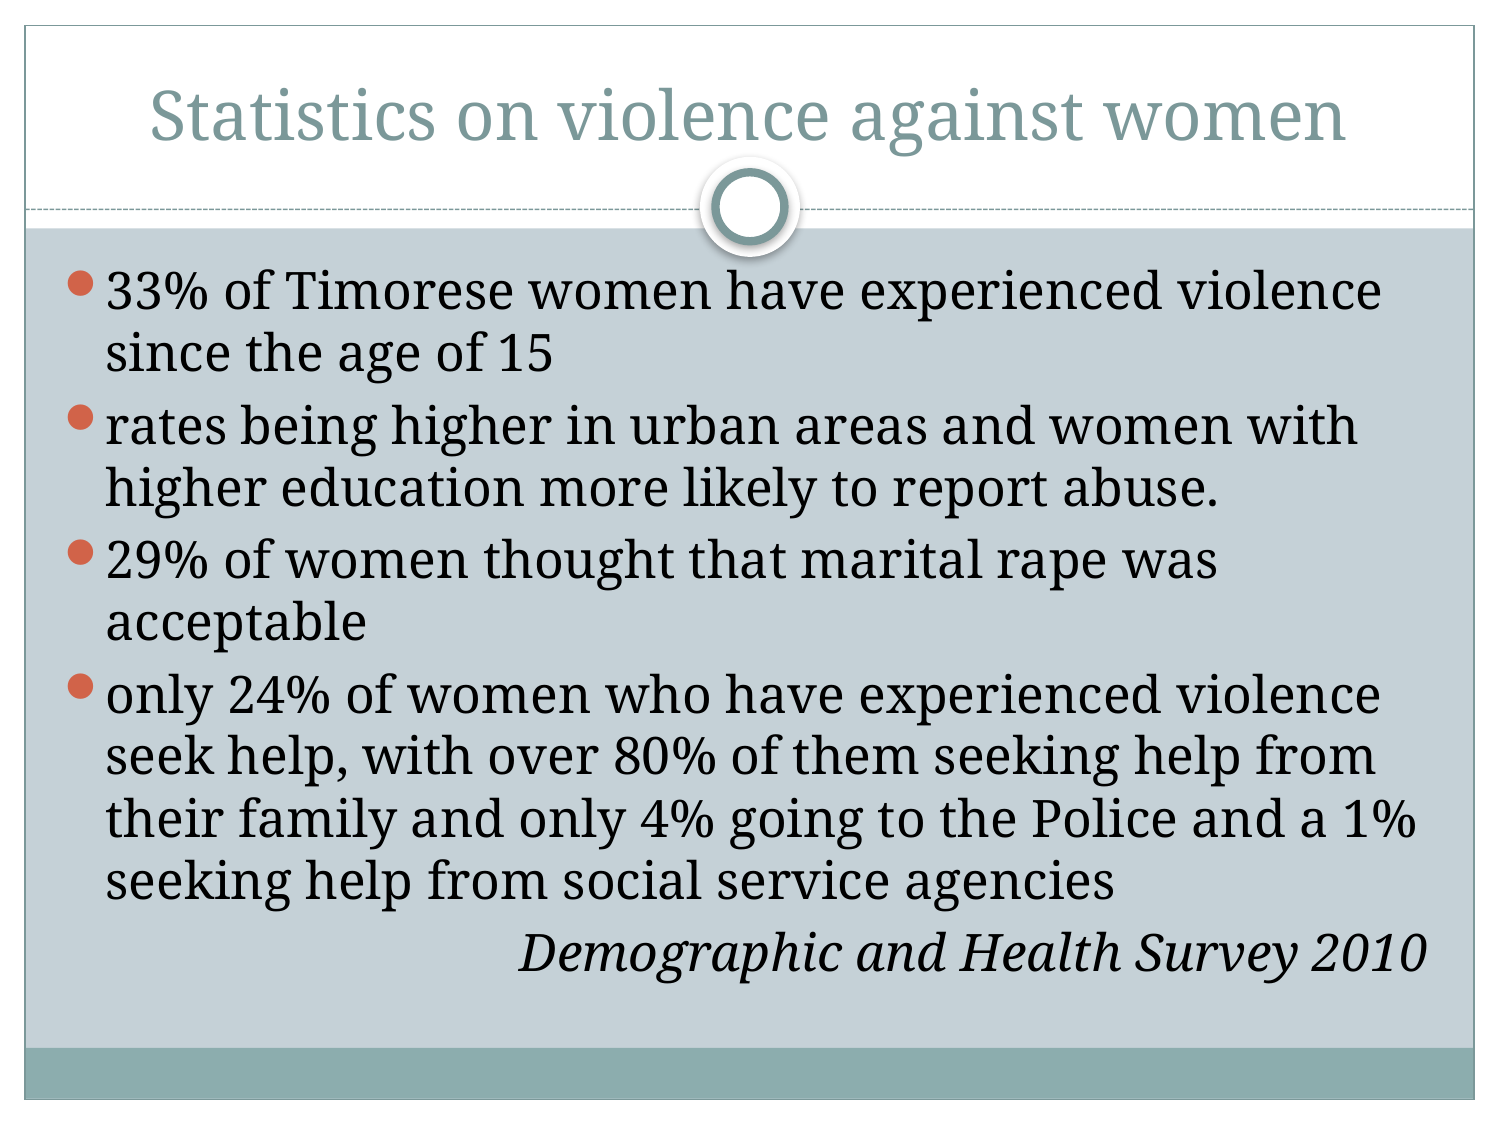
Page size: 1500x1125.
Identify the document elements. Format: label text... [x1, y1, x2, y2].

title Statistics on violence against women [49, 37, 1450, 162]
list 33% of Timorese women have experienced violence since the age of 15 rates being higher in urban areas and women with higher education more likely to report abuse. 29% of women thought that marital rape was acceptable only 24% of women who have experienced violence seek help, with over 80% of them seeking help from their family and only 4% going to the Police and a 1% seeking help from social service agencies Demographic and Health Survey 2010 [49, 250, 1445, 1001]
